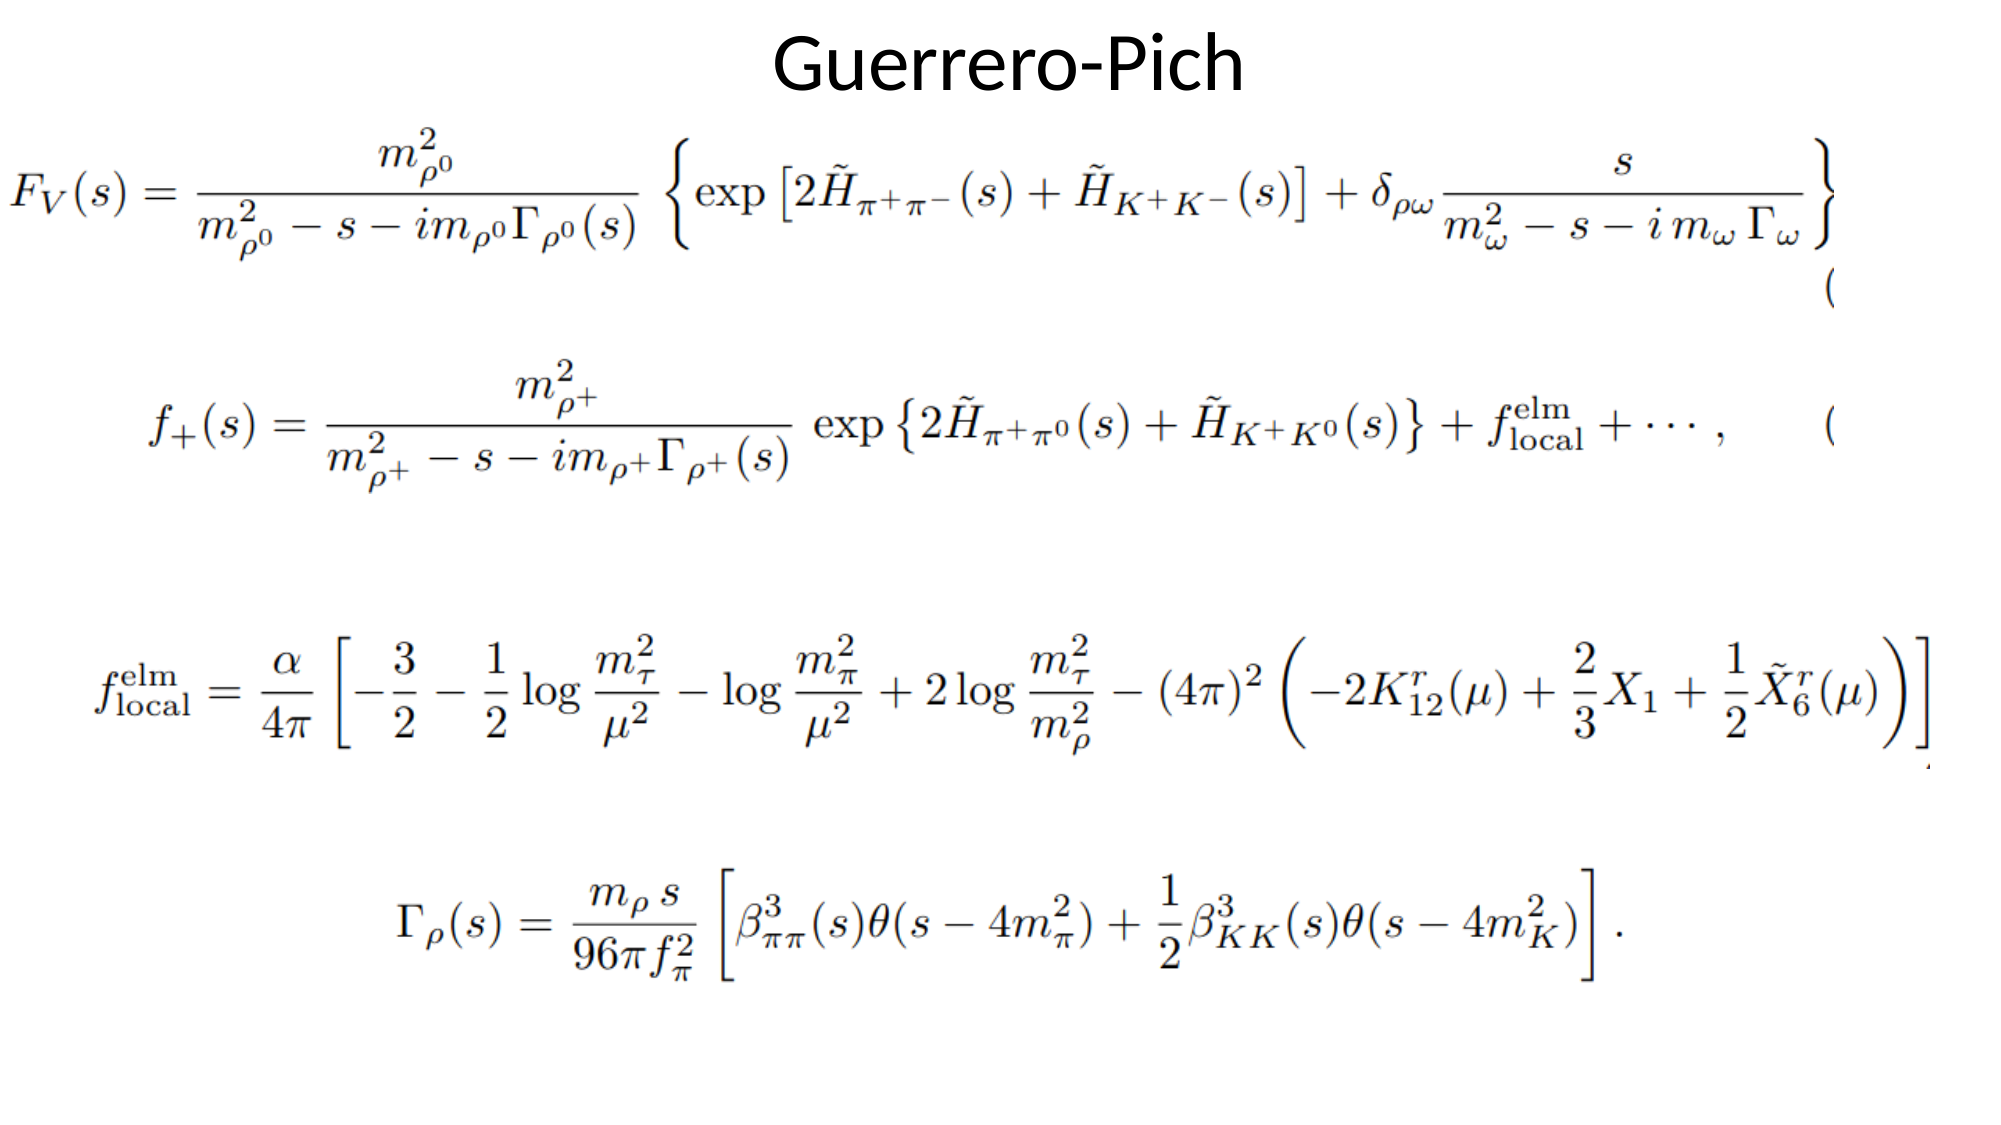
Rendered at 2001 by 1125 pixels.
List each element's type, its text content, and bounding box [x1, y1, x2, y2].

picture [370, 847, 1630, 997]
picture [0, 115, 1834, 494]
text_box Guerrero-Pich [4, 0, 1996, 115]
picture [81, 609, 1930, 769]
